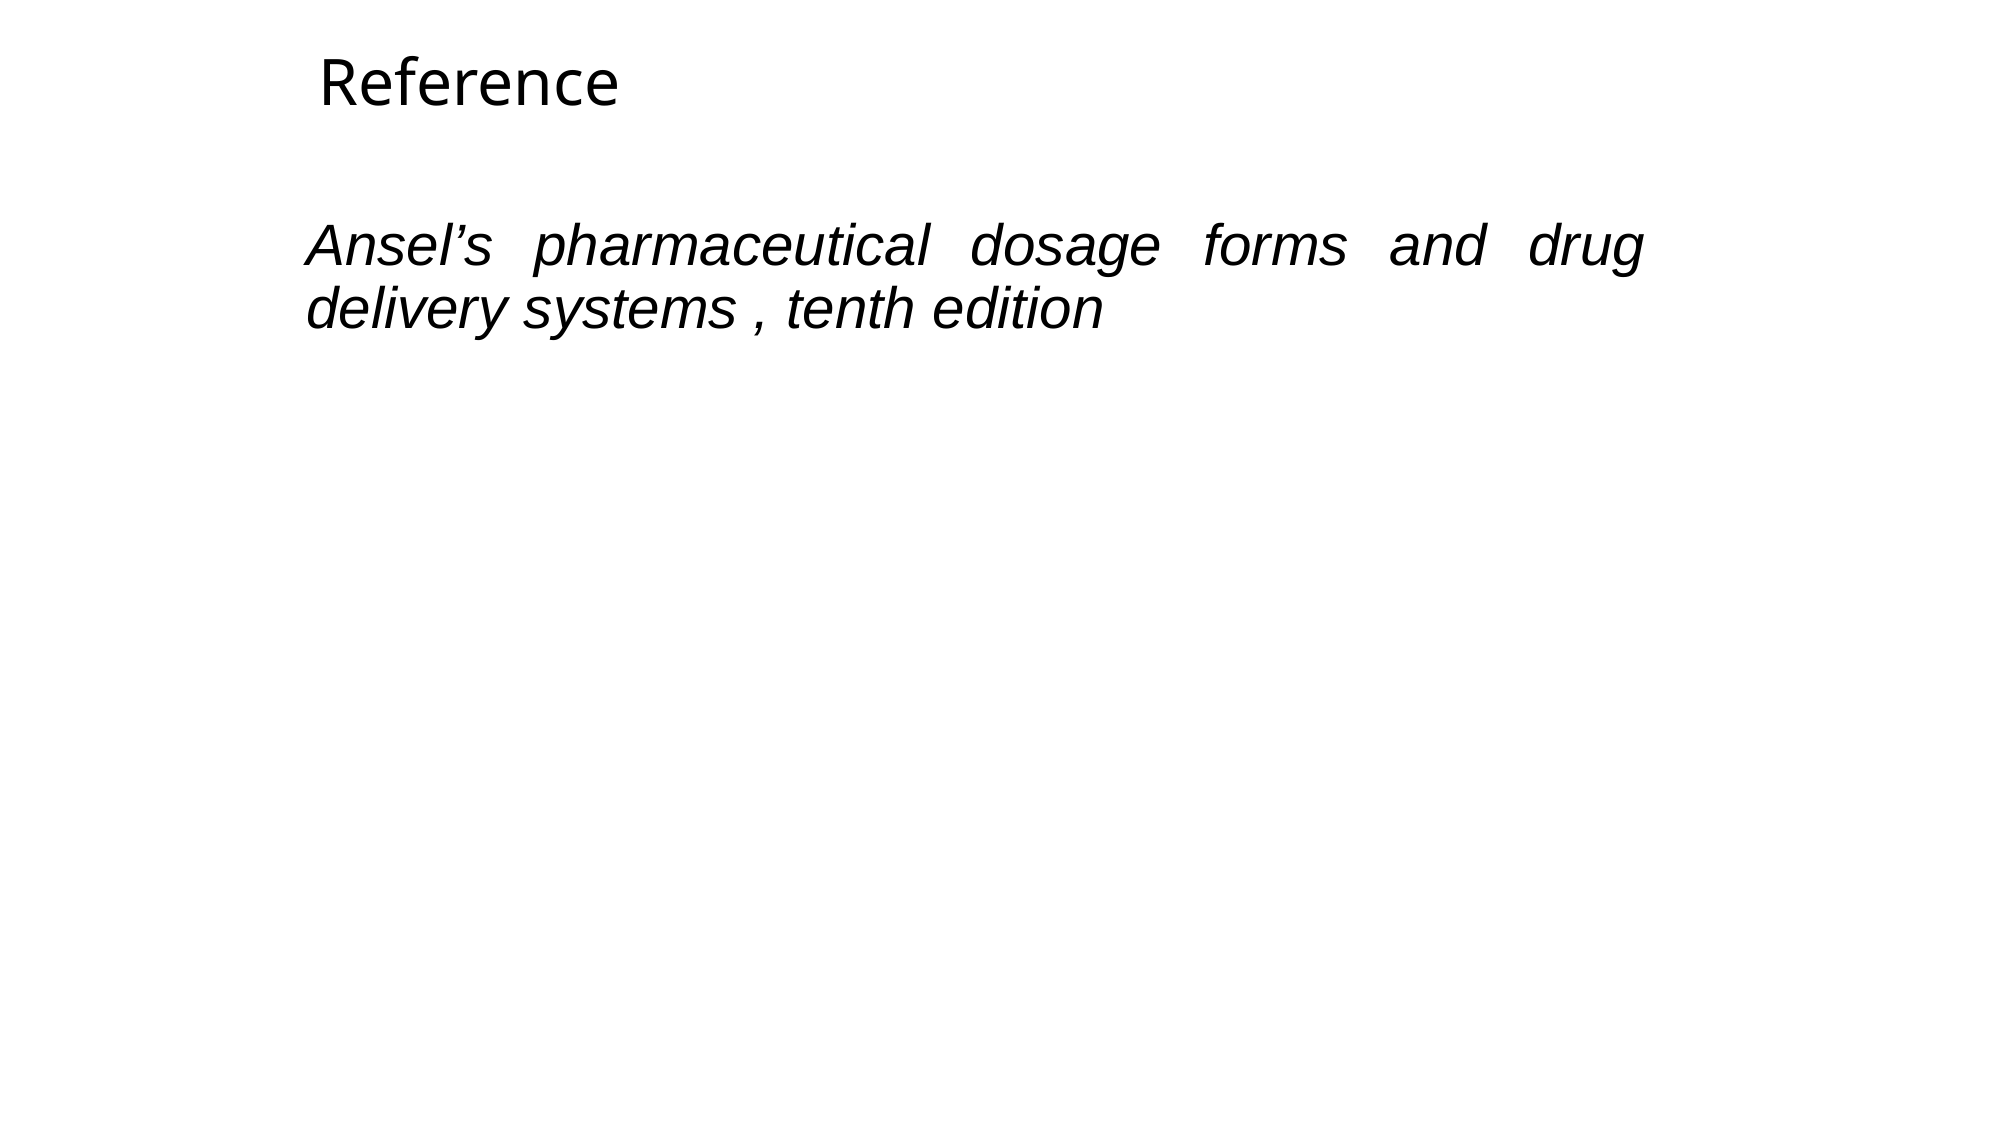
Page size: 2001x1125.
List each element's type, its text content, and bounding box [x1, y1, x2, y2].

list Ansel’s pharmaceutical dosage forms and drug delivery systems , tenth edition [291, 208, 1662, 649]
title Reference [303, 42, 1345, 128]
